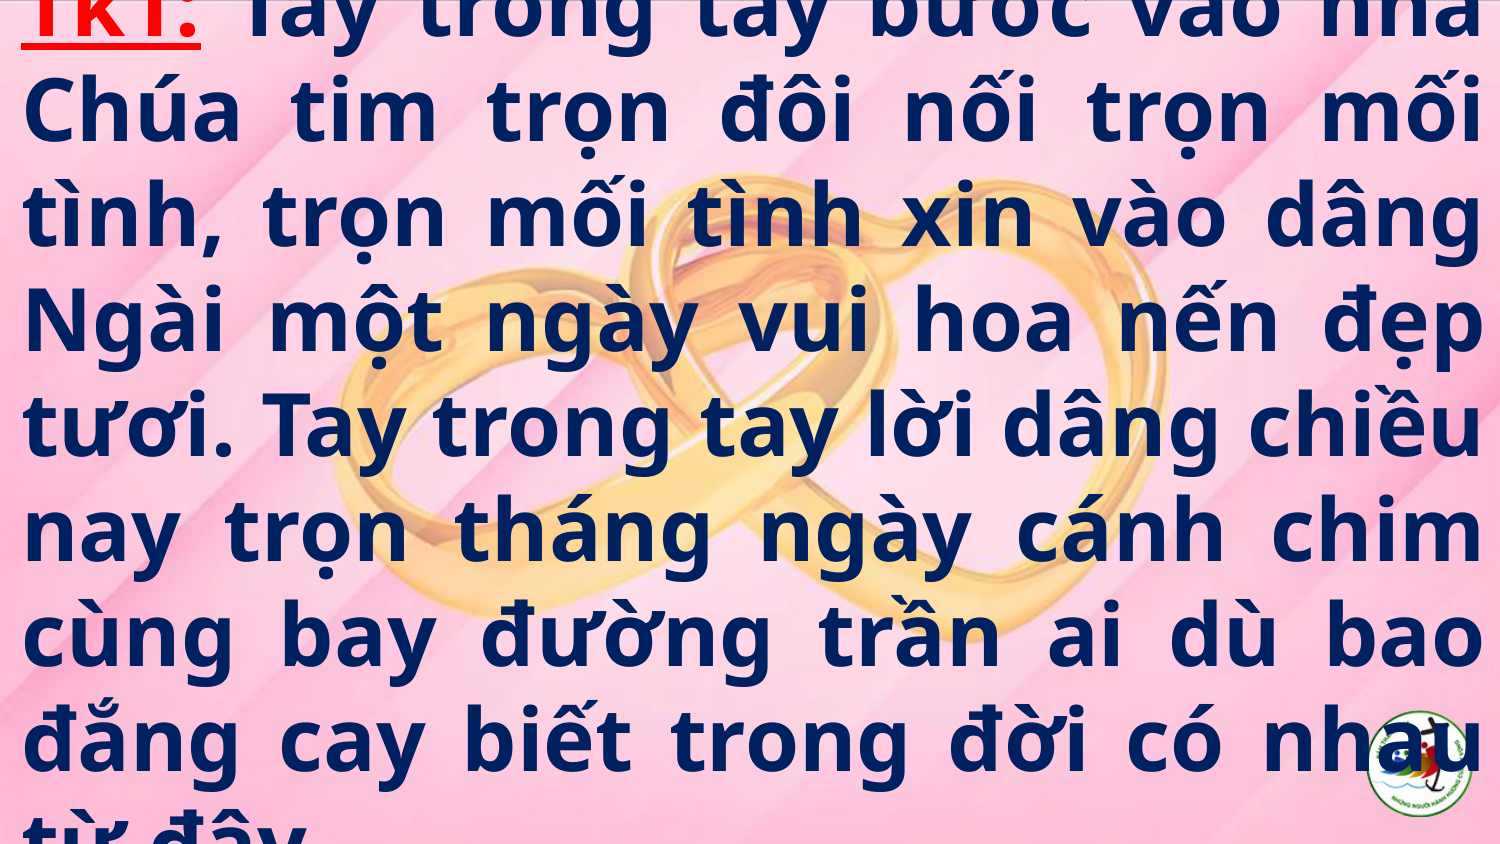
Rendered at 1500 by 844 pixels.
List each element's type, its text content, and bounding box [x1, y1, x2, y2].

list Tk1: Tay trong tay bước vào nhà Chúa tim trọn đôi nối trọn mối tình, trọn mối tình xin vào dâng Ngài một ngày vui hoa nến đẹp tươi. Tay trong tay lời dâng chiều nay trọn tháng ngày cánh chim cùng bay đường trần ai dù bao đắng cay biết trong đời có nhau từ đây. [1, 0, 1500, 844]
